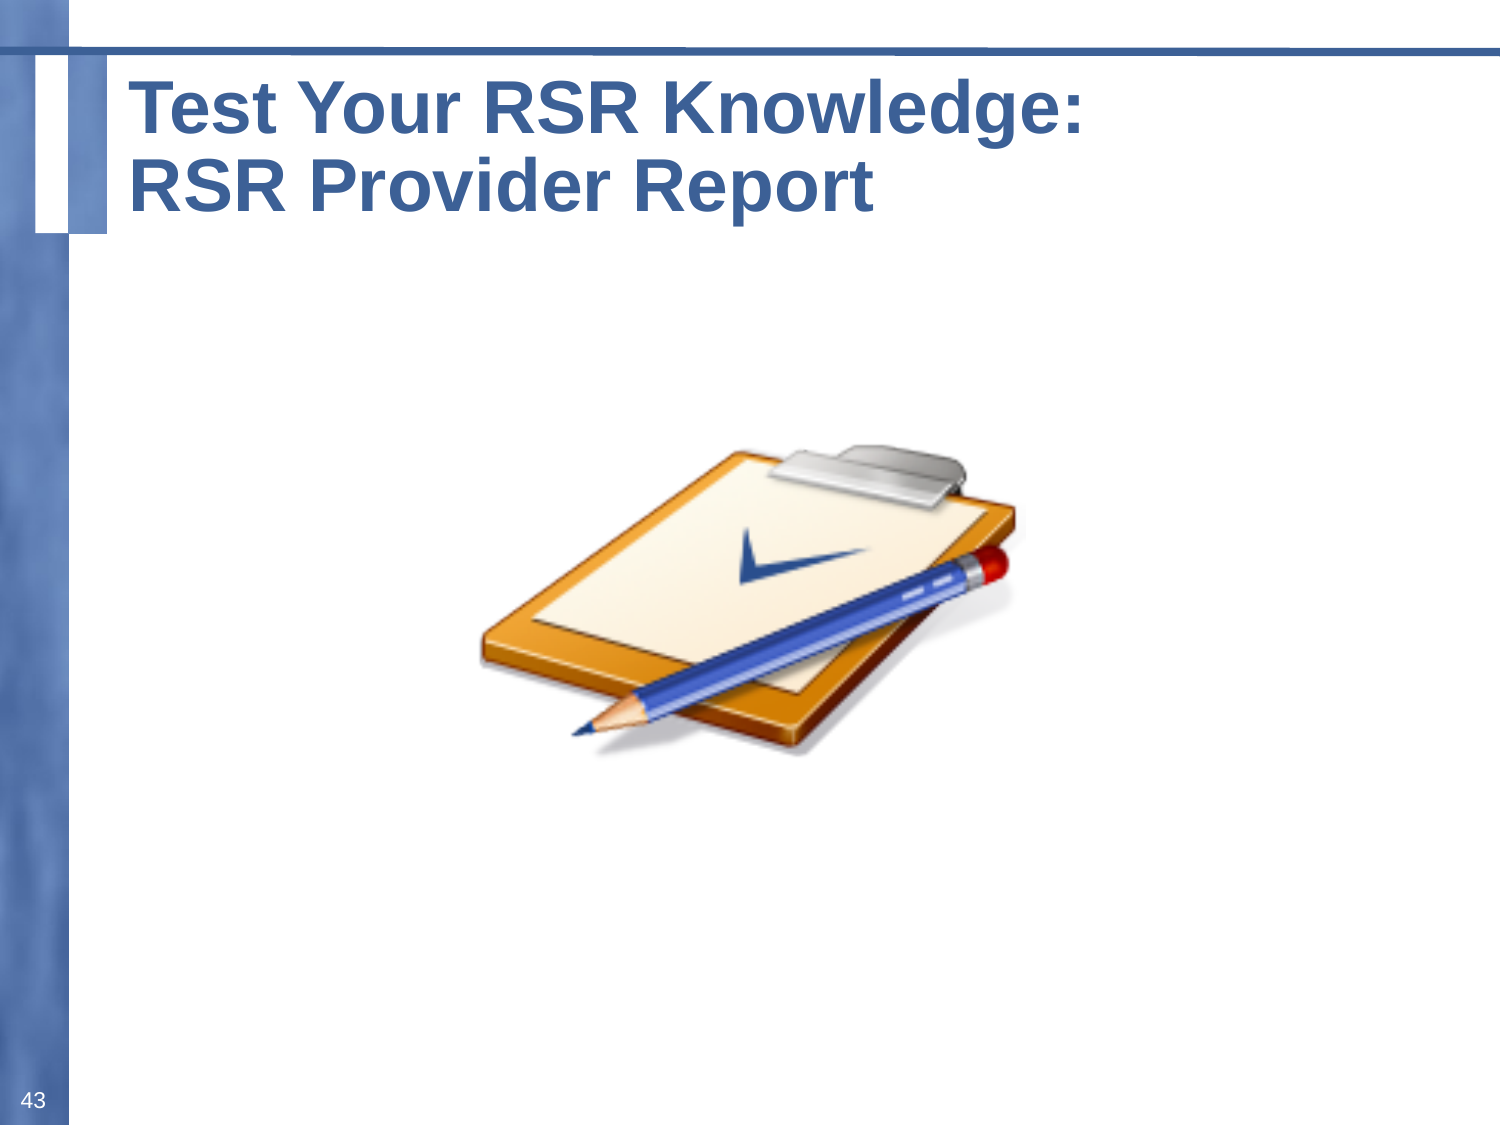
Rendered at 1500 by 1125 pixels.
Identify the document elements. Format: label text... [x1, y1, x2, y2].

picture [0, 0, 69, 46]
picture [0, 56, 107, 1125]
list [474, 286, 1026, 839]
title Test Your RSR Knowledge: RSR Provider Report [114, 57, 1463, 241]
slide_number 43 [0, 1072, 67, 1121]
